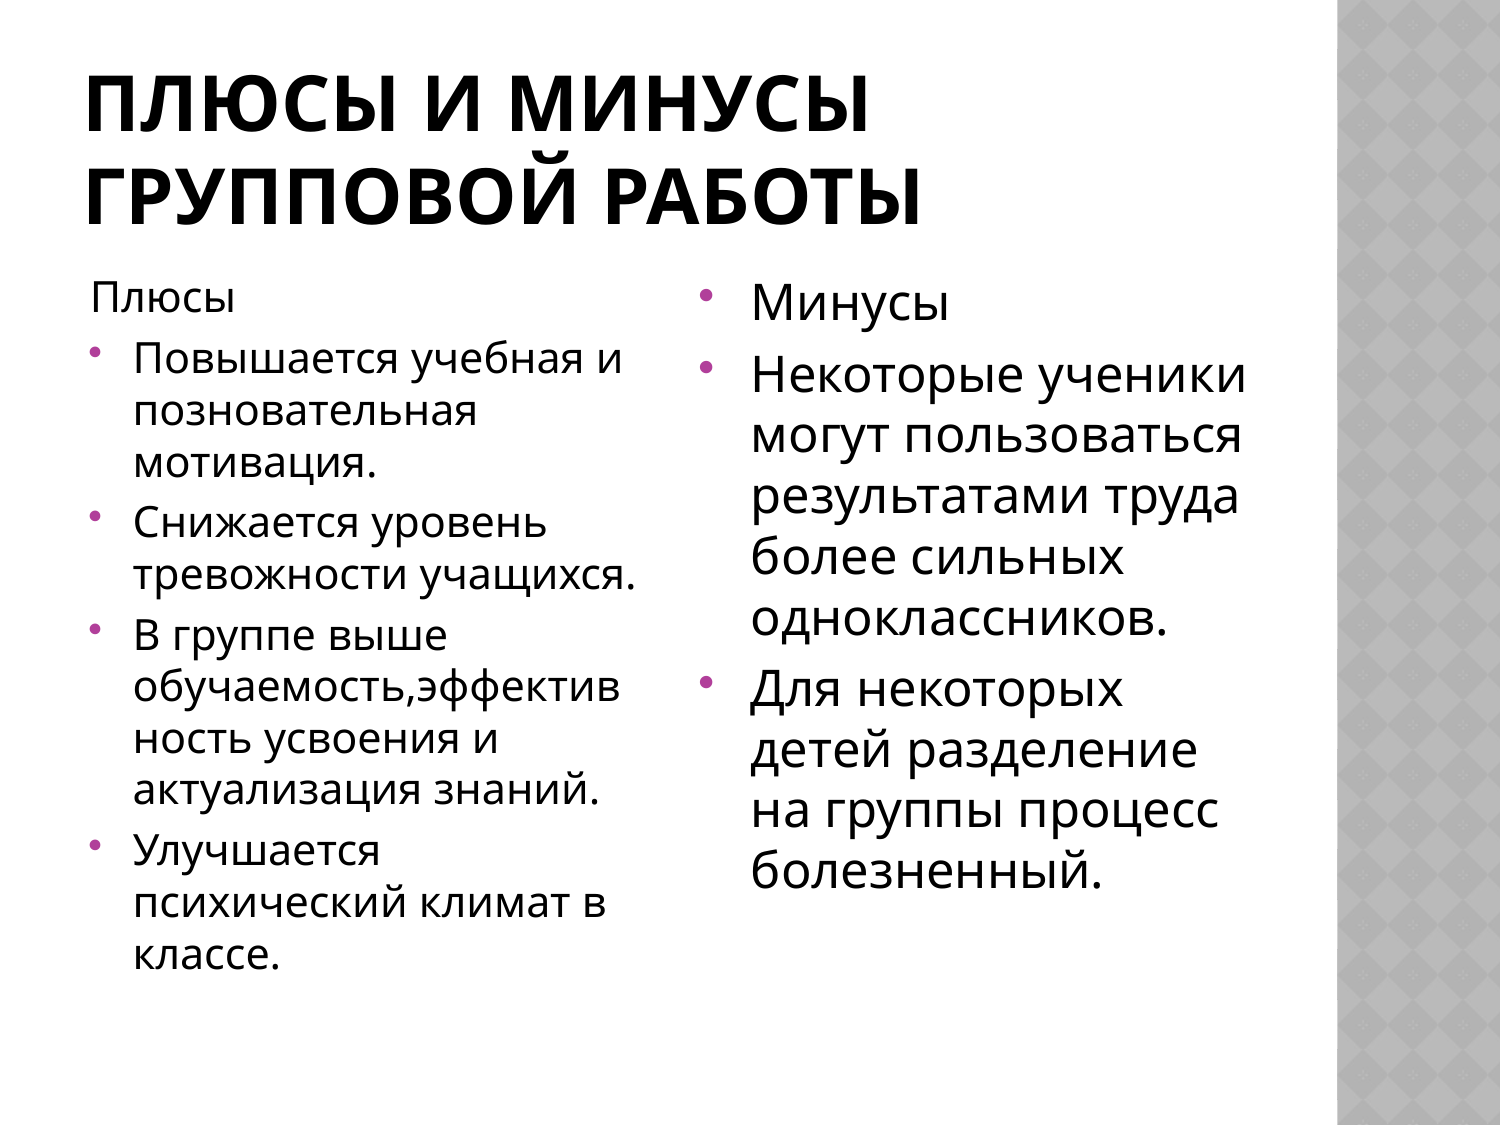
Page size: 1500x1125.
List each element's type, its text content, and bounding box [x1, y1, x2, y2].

list Плюсы Повышается учебная и позновательная мотивация. Снижается уровень тревожности учащихся. В группе выше обучаемость,эффективность усвоения и актуализация знаний. Улучшается психический климат в классе. [75, 262, 653, 1005]
list Минусы Некоторые ученики могут пользоваться результатами труда более сильных одноклассников. Для некоторых детей разделение на группы процесс болезненный. [685, 262, 1263, 1005]
title Плюсы и минусы групповой работы [75, 52, 1263, 240]
